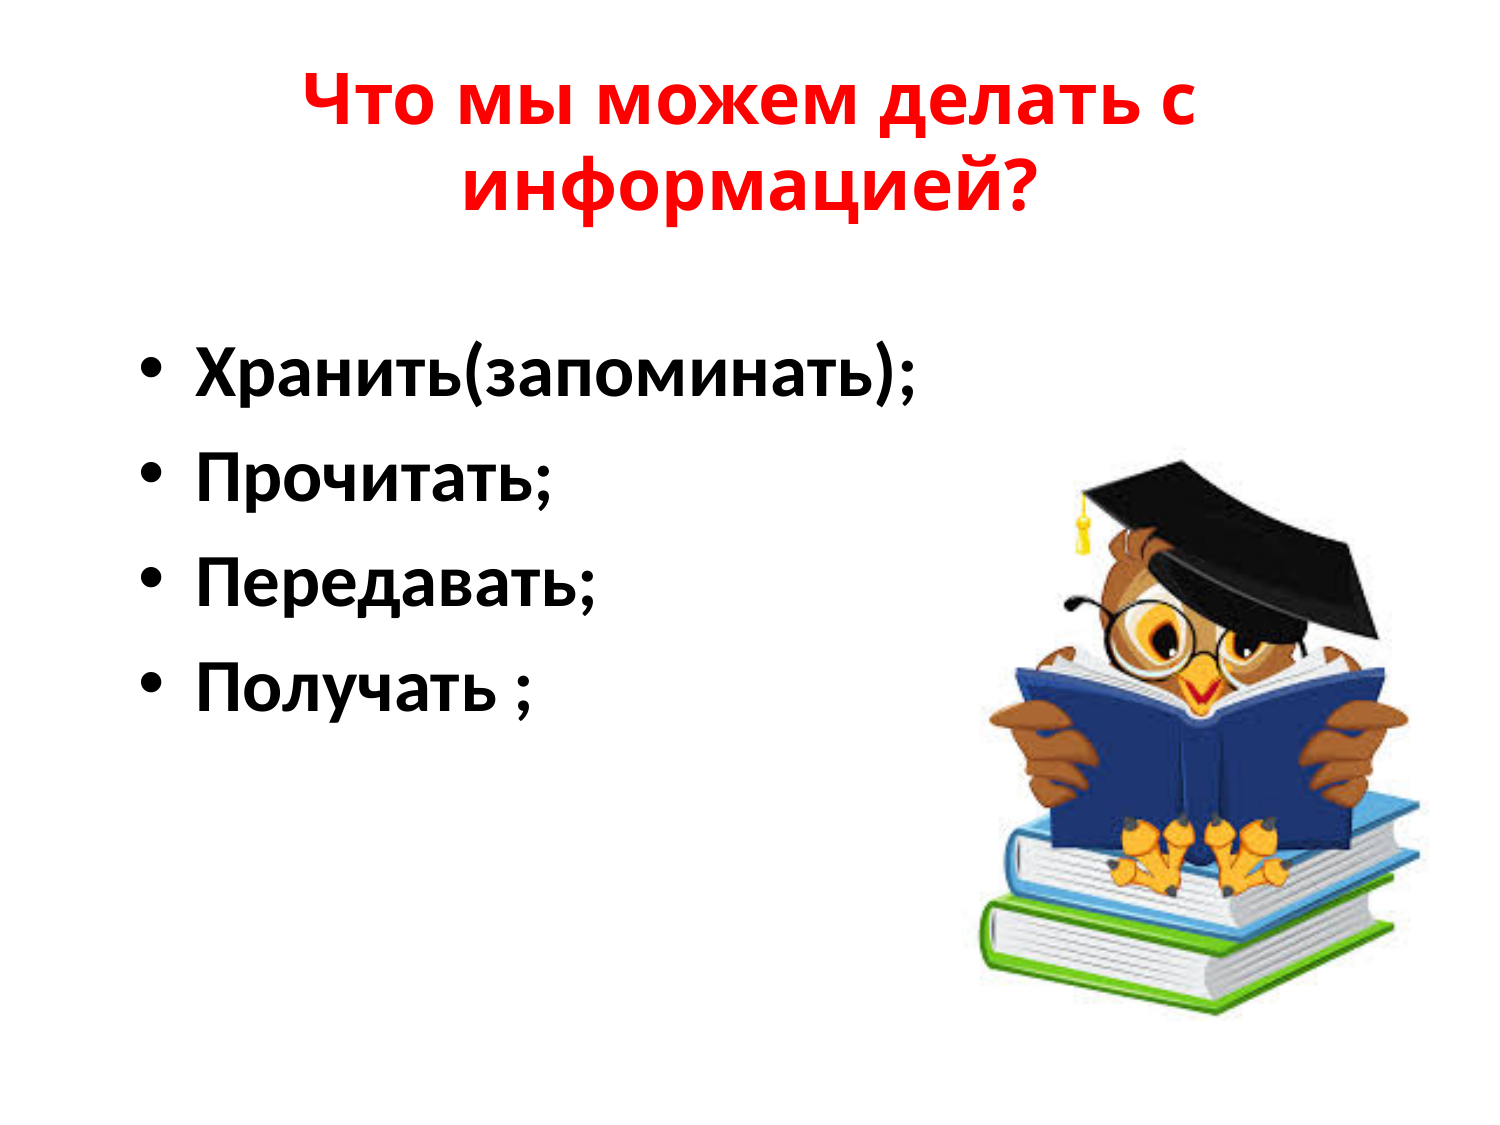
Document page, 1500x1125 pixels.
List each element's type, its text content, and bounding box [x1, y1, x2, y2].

picture [962, 444, 1439, 1021]
list Хранить(запоминать); Прочитать; Передавать; Получать ; [123, 314, 999, 992]
title Что мы можем делать с информацией? [75, 45, 1425, 233]
